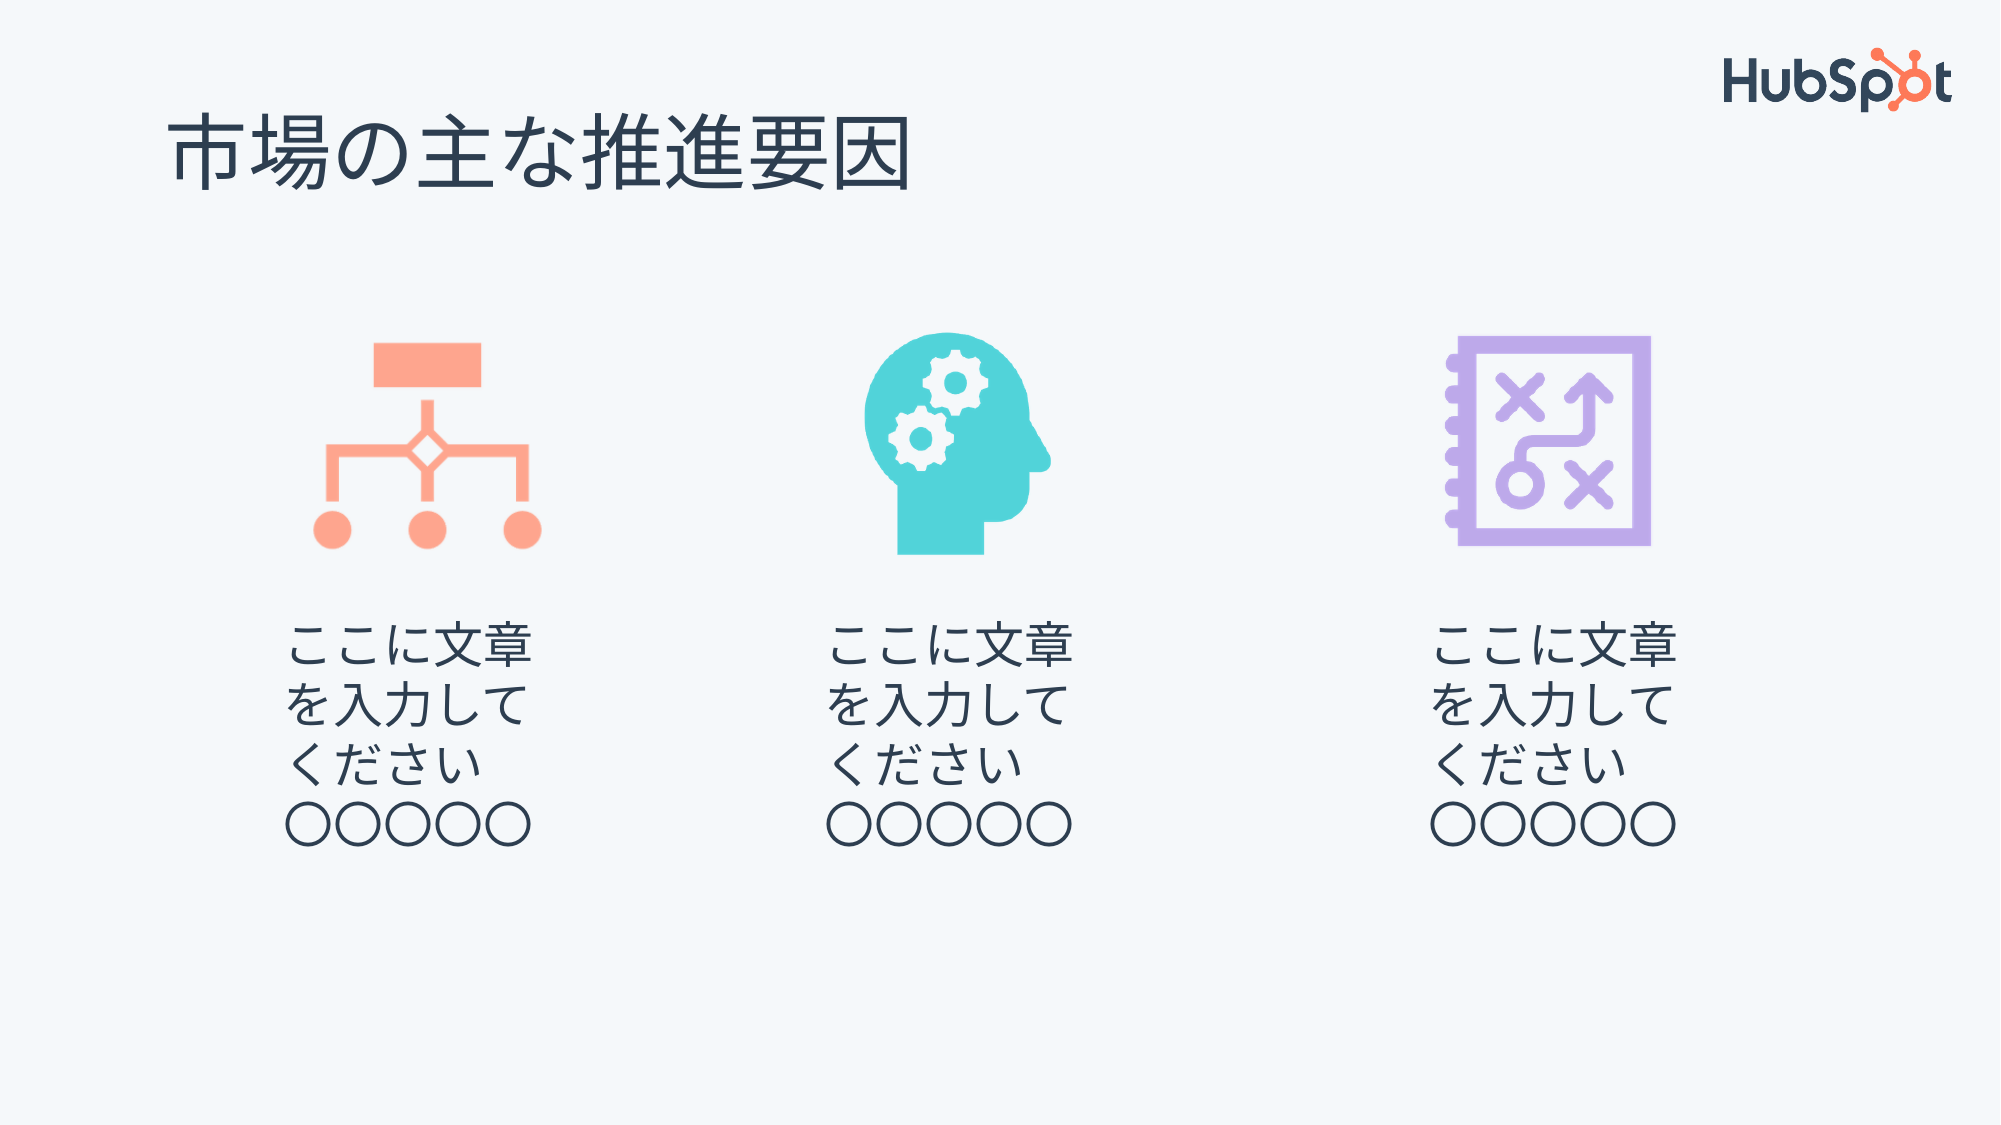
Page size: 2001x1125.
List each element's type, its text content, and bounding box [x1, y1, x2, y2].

text_box ここに文章を入力してください 〇〇〇〇〇 [809, 605, 1123, 861]
picture [1440, 327, 1656, 555]
picture [1706, 29, 1969, 132]
text_box ここに文章を入力してください 〇〇〇〇〇 [1413, 605, 1727, 861]
title 市場の主な推進要因 [149, 48, 1784, 266]
text_box ここに文章を入力してください 〇〇〇〇〇 [268, 605, 582, 861]
picture [297, 329, 559, 571]
picture [841, 325, 1071, 563]
